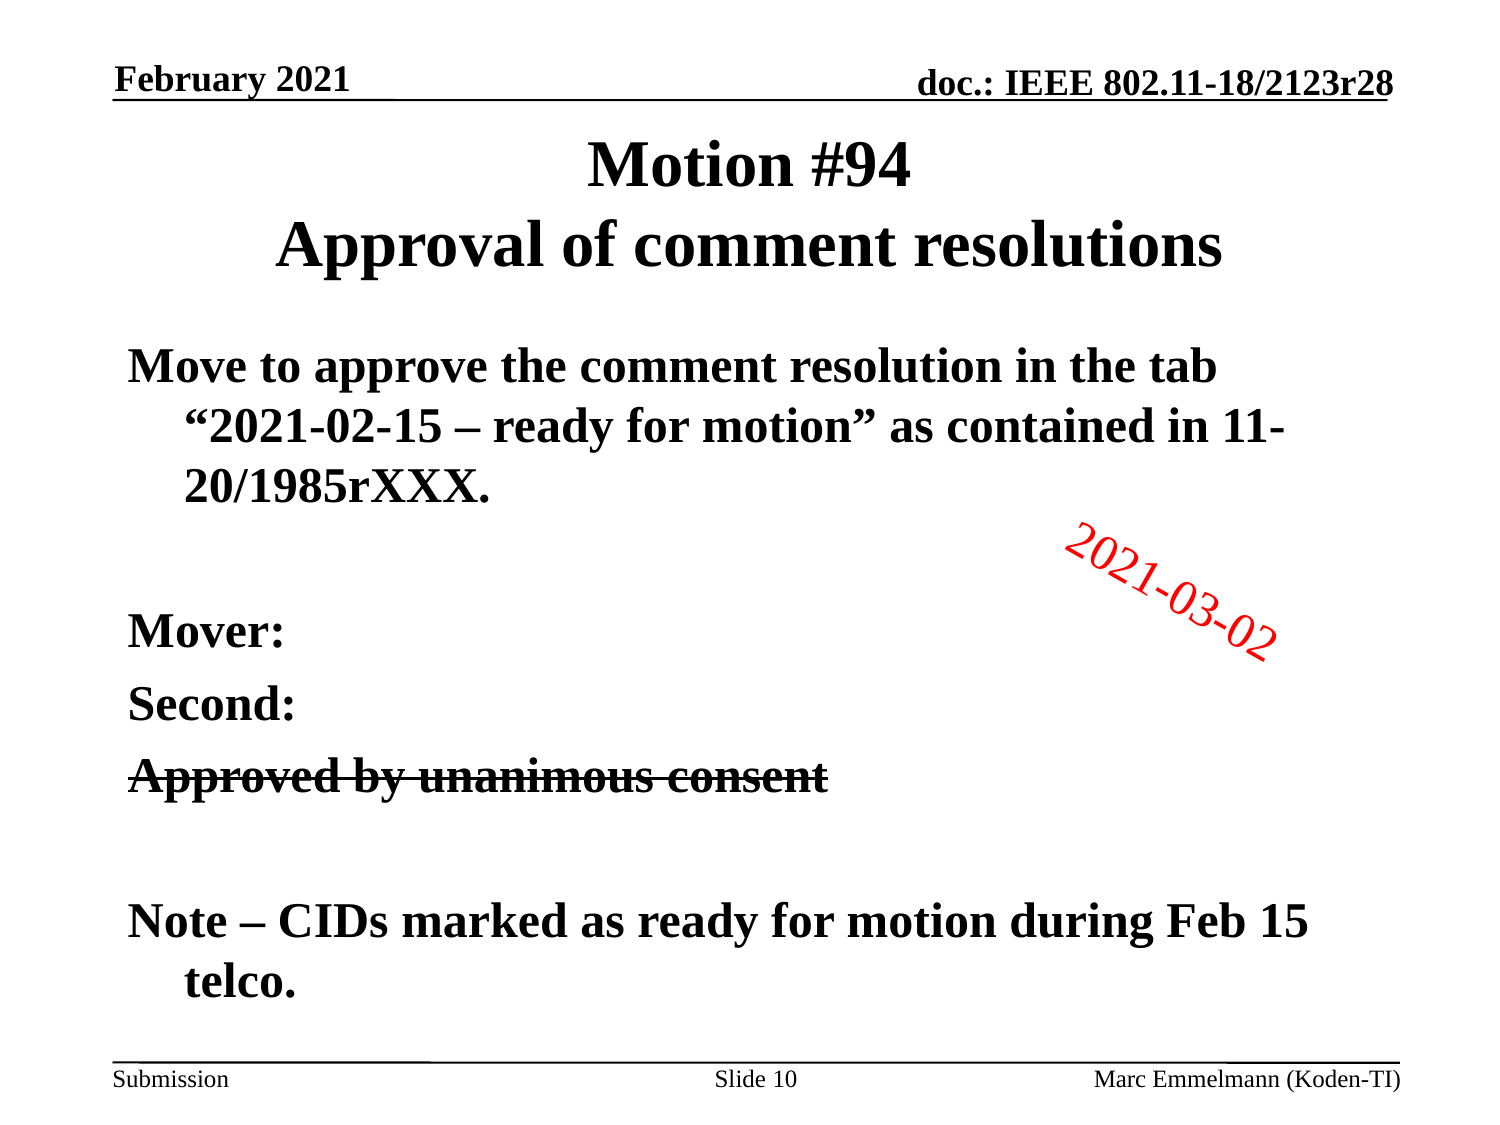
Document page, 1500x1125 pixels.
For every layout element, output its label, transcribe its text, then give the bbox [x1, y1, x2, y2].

footer Marc Emmelmann (Koden-TI) [878, 1061, 1402, 1093]
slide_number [114, 54, 423, 100]
text_box 2021-03-02 [1041, 491, 1408, 745]
title Motion #94 Approval of comment resolutions [112, 112, 1388, 288]
slide_number Slide 10 [712, 1061, 800, 1123]
list Move to approve the comment resolution in the tab “2021-02-15 – ready for motion” as contained in 11-20/1985rXXX. Mover: Second: Approved by unanimous consent Note – CIDs marked as ready for motion during Feb 15 telco. [112, 324, 1388, 1000]
